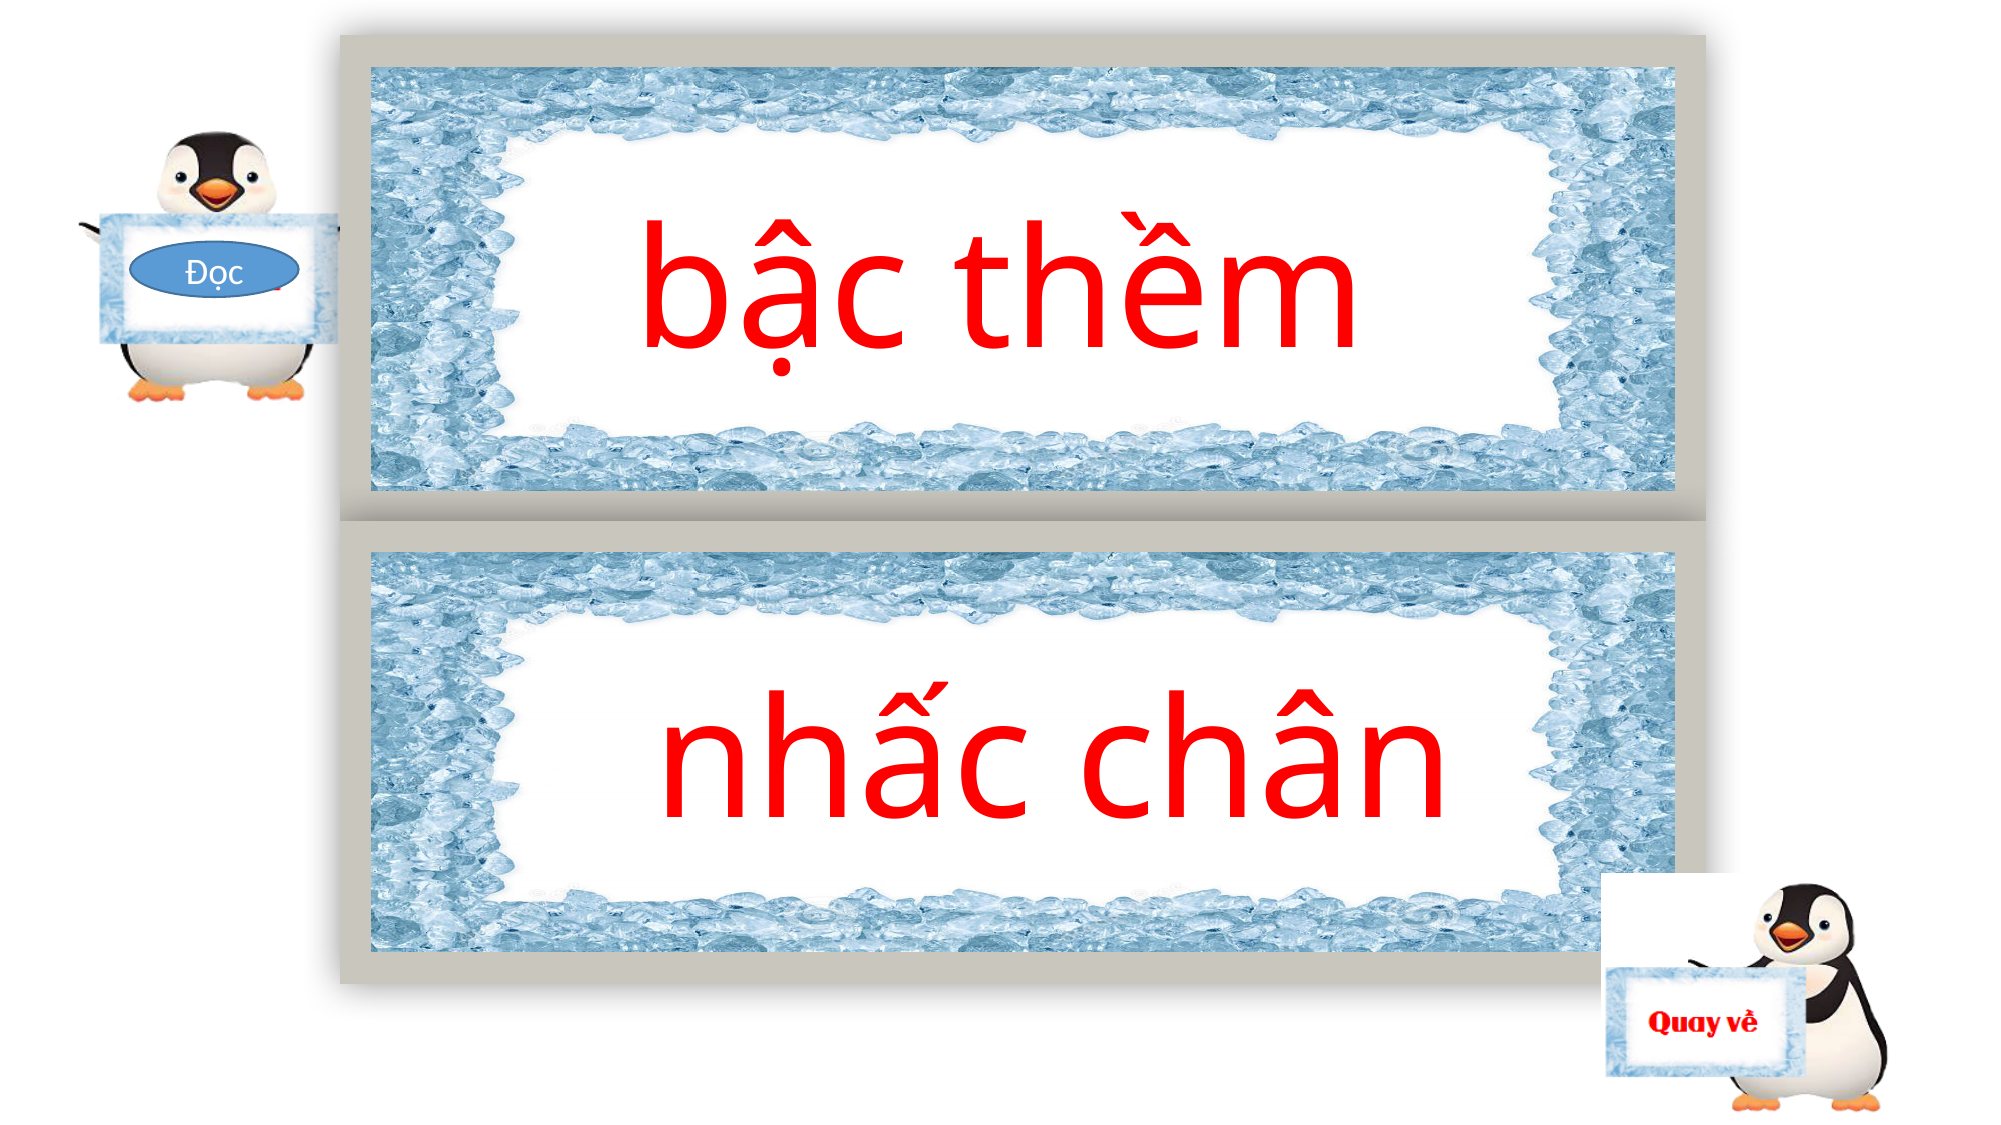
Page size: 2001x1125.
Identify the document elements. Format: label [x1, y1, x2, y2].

picture [370, 66, 1675, 492]
picture [370, 552, 1894, 1118]
picture [71, 130, 358, 413]
